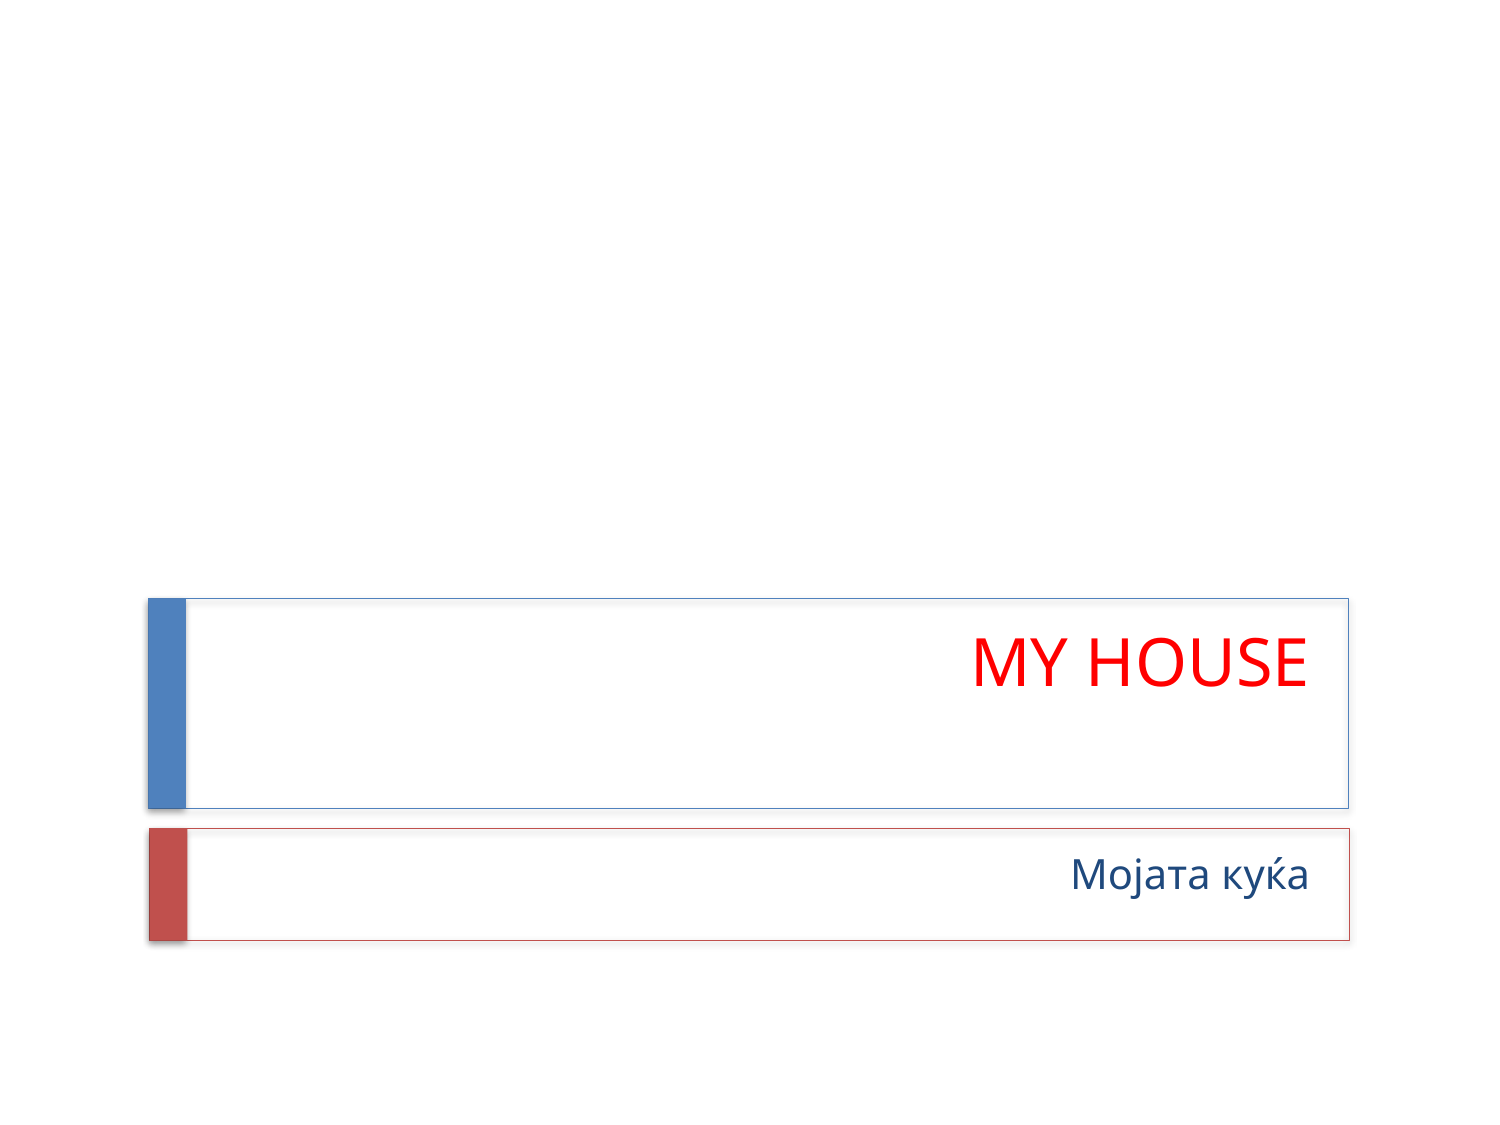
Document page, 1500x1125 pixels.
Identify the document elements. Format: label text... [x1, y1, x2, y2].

subtitle Мојата куќа [200, 840, 1325, 929]
title MY HOUSE [200, 612, 1325, 800]
